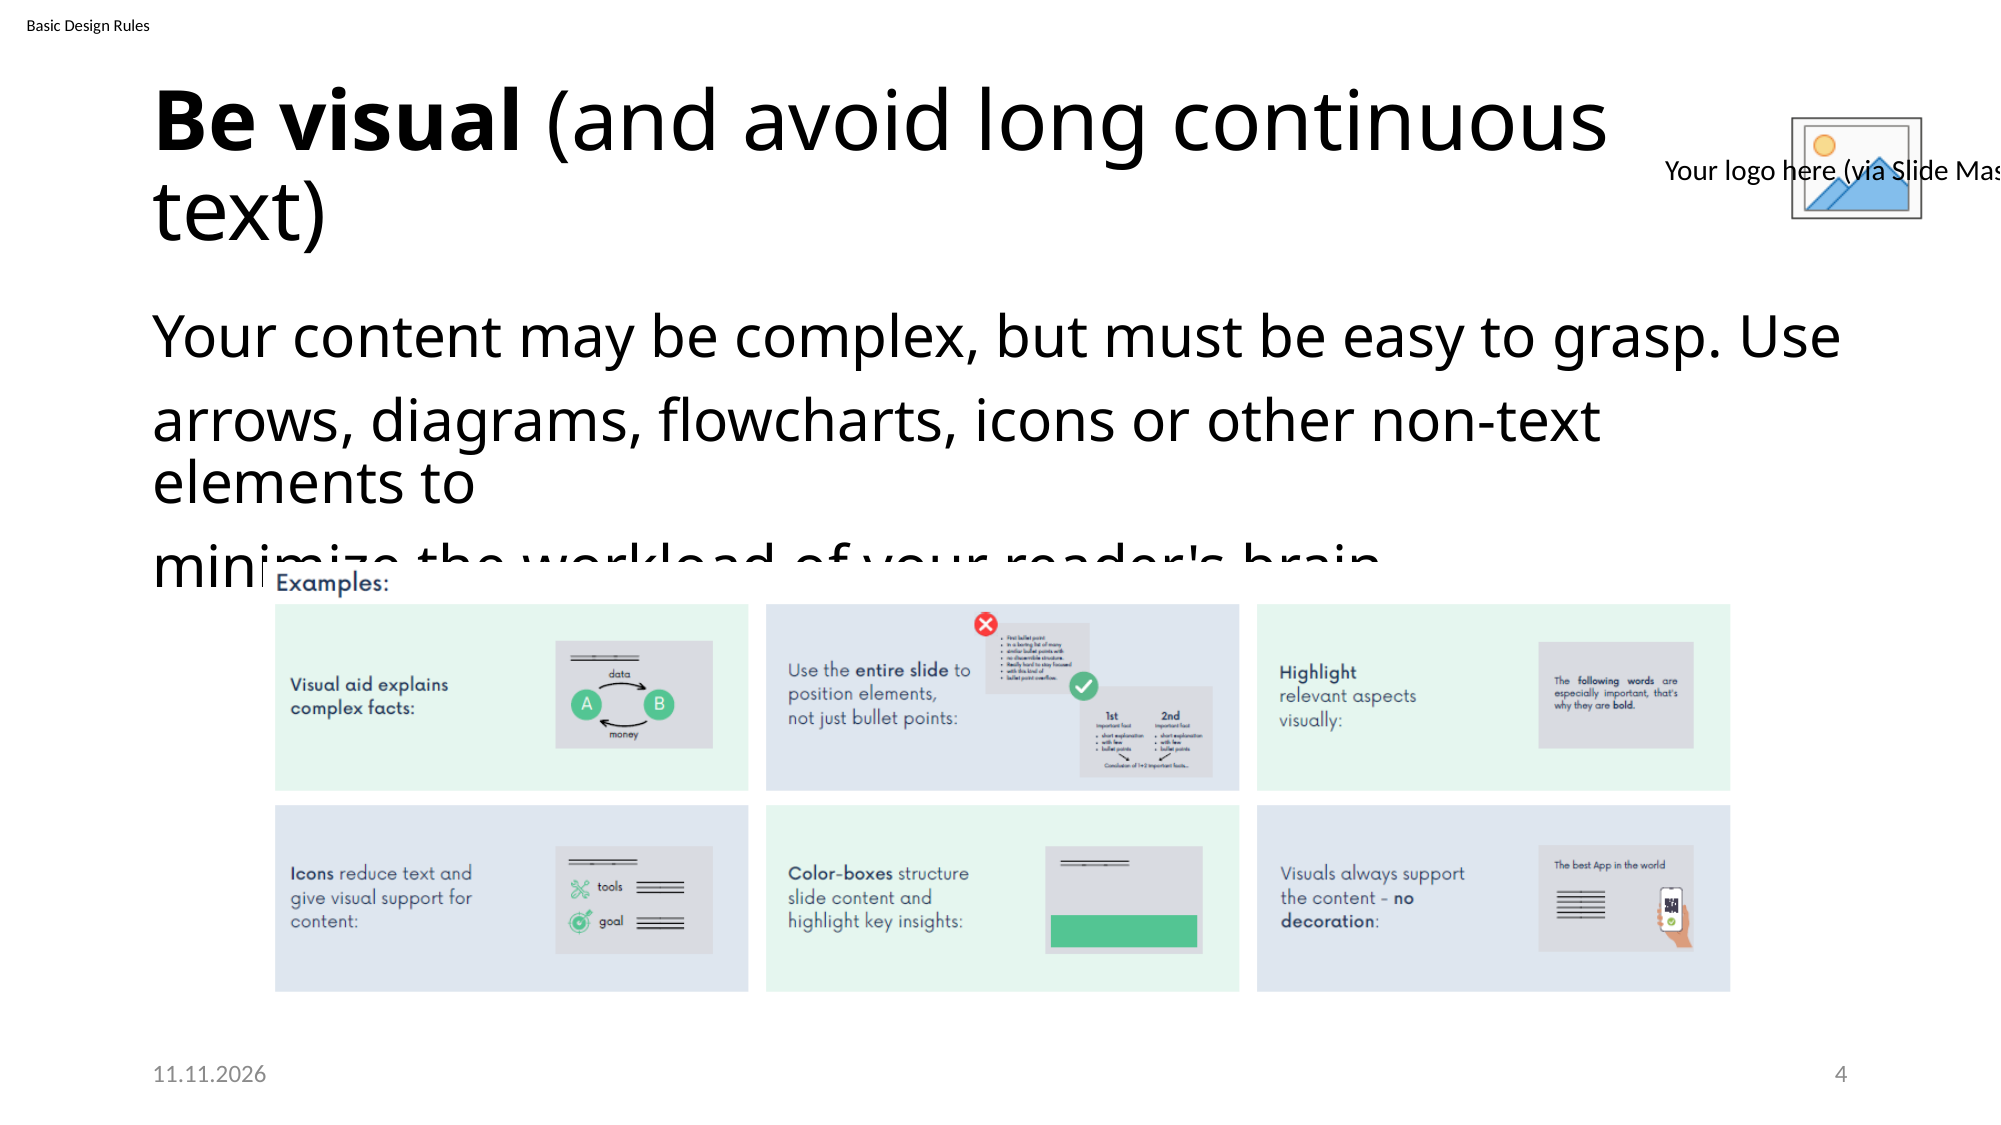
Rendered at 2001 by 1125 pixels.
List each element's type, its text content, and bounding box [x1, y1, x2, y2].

slide_number 4 [1412, 1042, 1863, 1103]
picture [263, 562, 1737, 994]
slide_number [137, 1042, 588, 1103]
list Your content may be complex, but must be easy to grasp. Use arrows, diagrams, flowcharts, icons or other non-text elements to minimize the workload of your reader's brain. [137, 299, 1863, 1014]
picture [1735, 59, 1979, 278]
title Be visual (and avoid long continuous text) [137, 59, 1707, 278]
list Basic Design Rules [11, 7, 235, 46]
